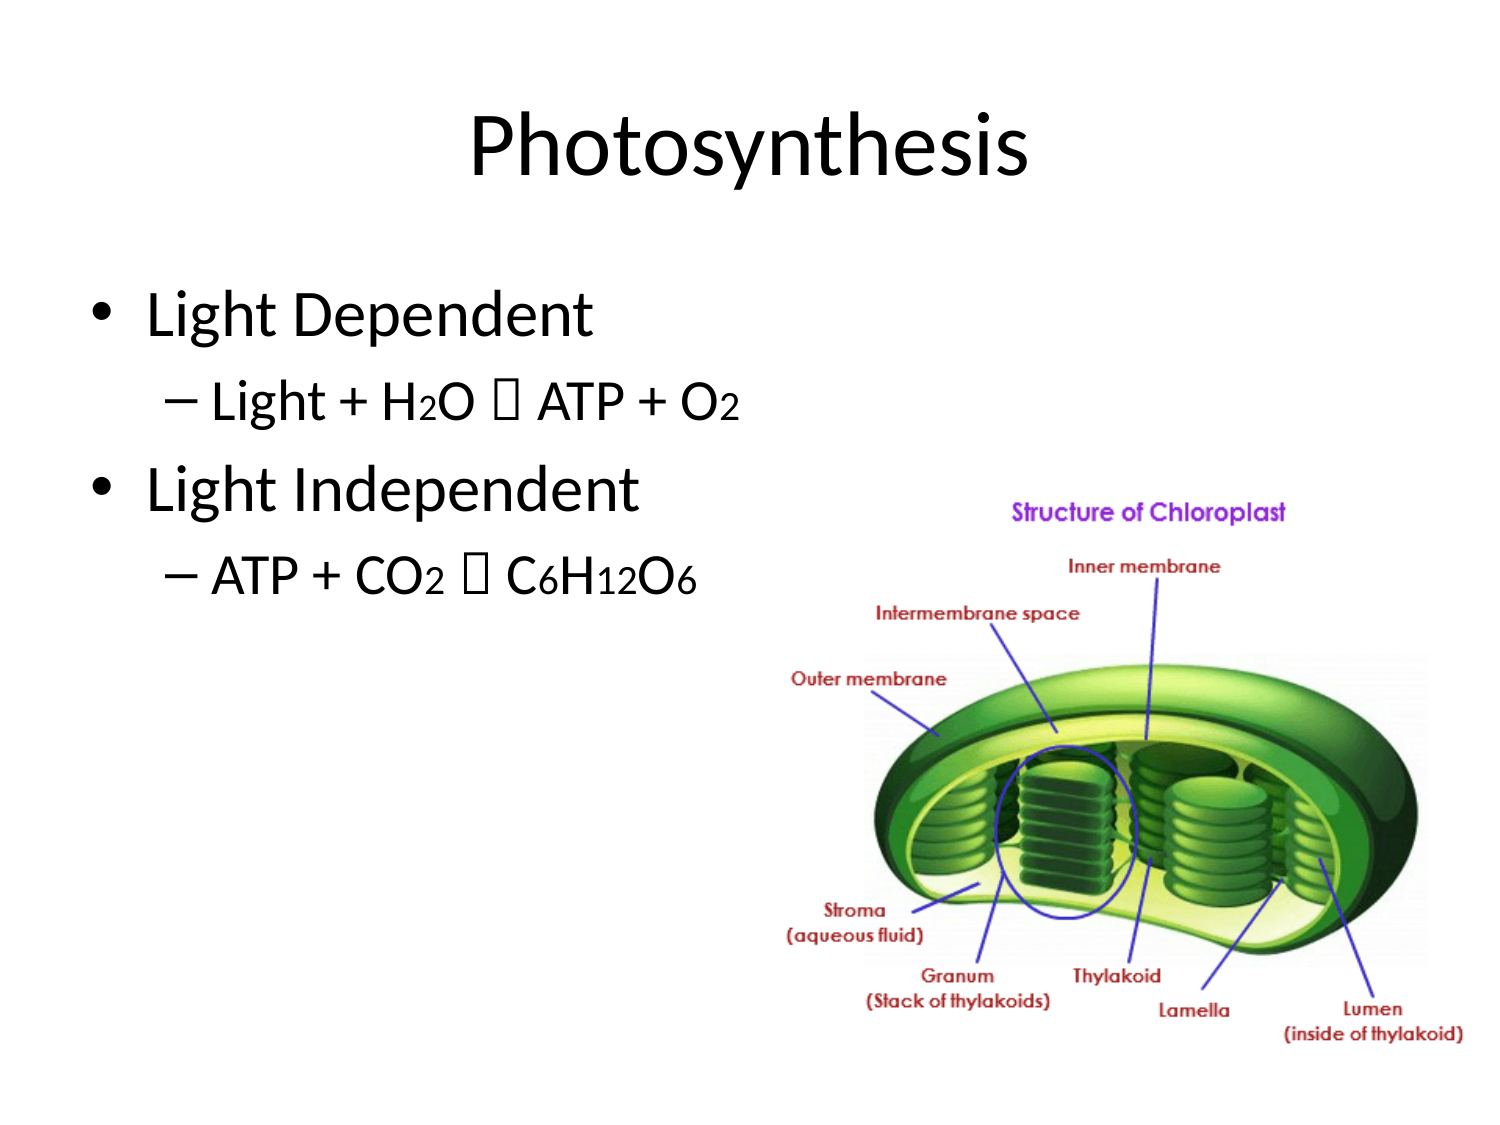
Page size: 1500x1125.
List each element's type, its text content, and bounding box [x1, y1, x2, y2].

list Light Dependent Light + H2O  ATP + O2 Light Independent ATP + CO2  C6H12O6 [75, 262, 1425, 1005]
title Photosynthesis [75, 45, 1425, 233]
picture [774, 487, 1476, 1065]
